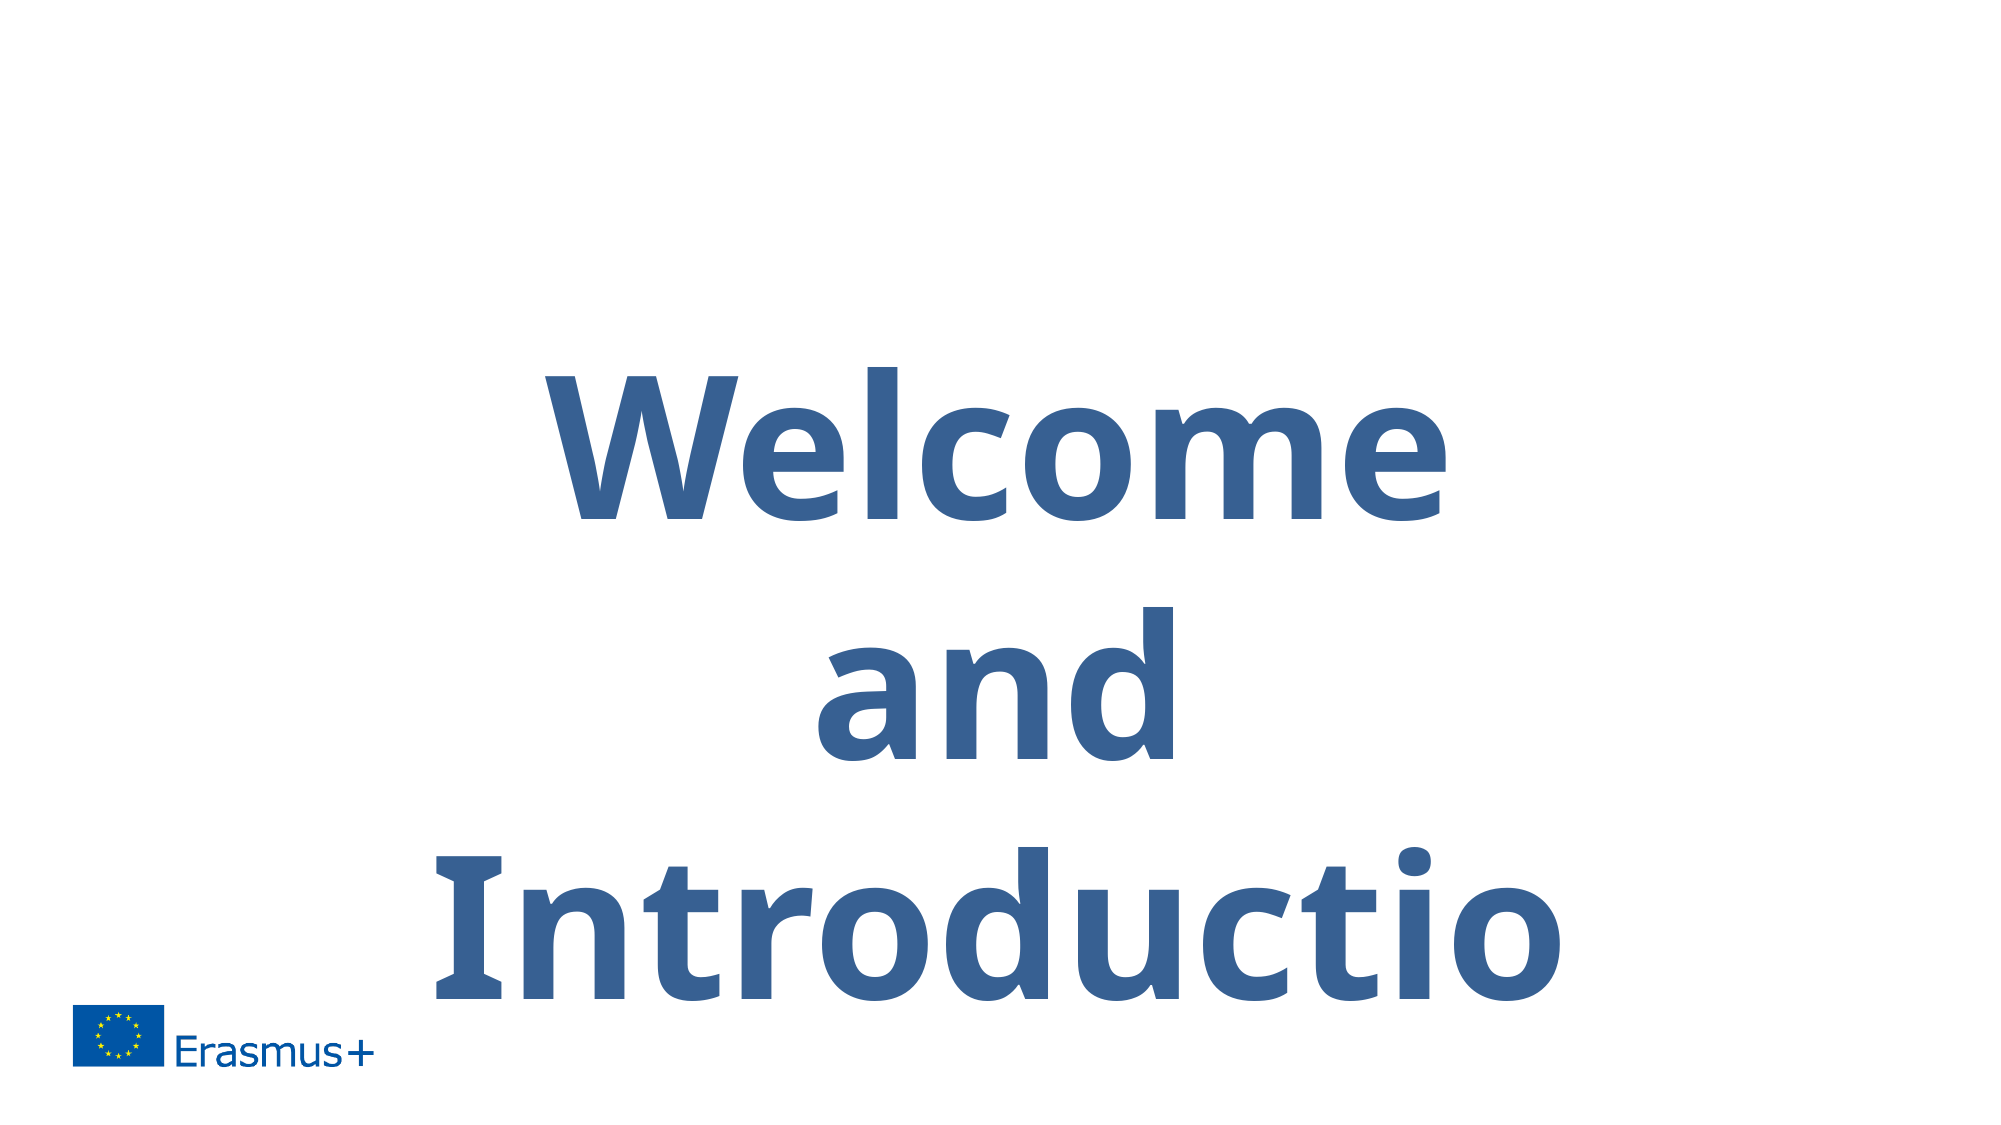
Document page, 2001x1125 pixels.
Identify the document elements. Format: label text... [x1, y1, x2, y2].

text_box Welcome and Introduction [356, 312, 1644, 1125]
picture [54, 987, 392, 1084]
